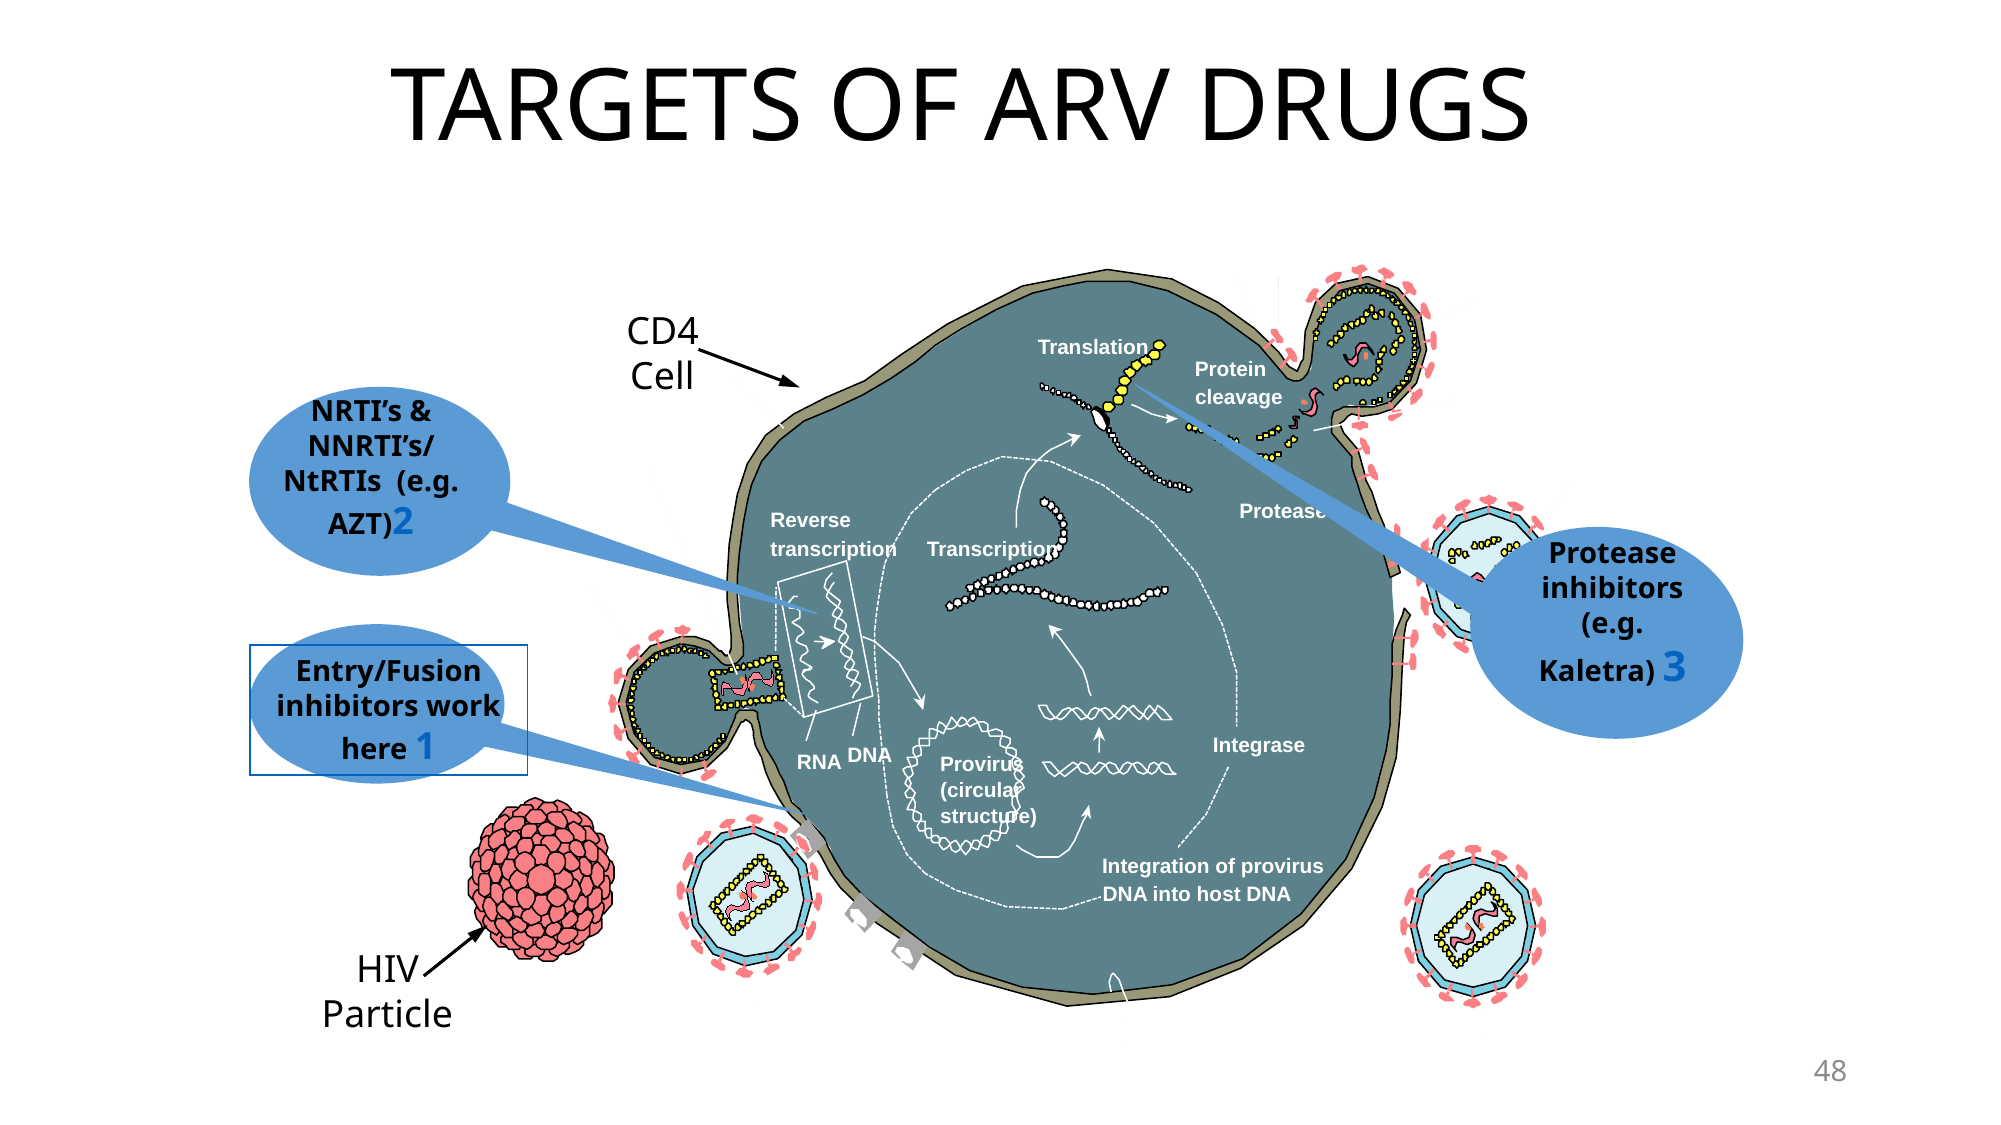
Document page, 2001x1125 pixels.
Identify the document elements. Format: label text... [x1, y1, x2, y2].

slide_number 48 [1643, 1042, 1863, 1103]
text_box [1113, 424, 1750, 715]
text_box HIV Particle [300, 937, 468, 1043]
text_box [249, 624, 800, 825]
title TARGETS OF ARV DRUGS [375, 42, 1675, 173]
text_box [249, 387, 813, 625]
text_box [468, 231, 1643, 1125]
